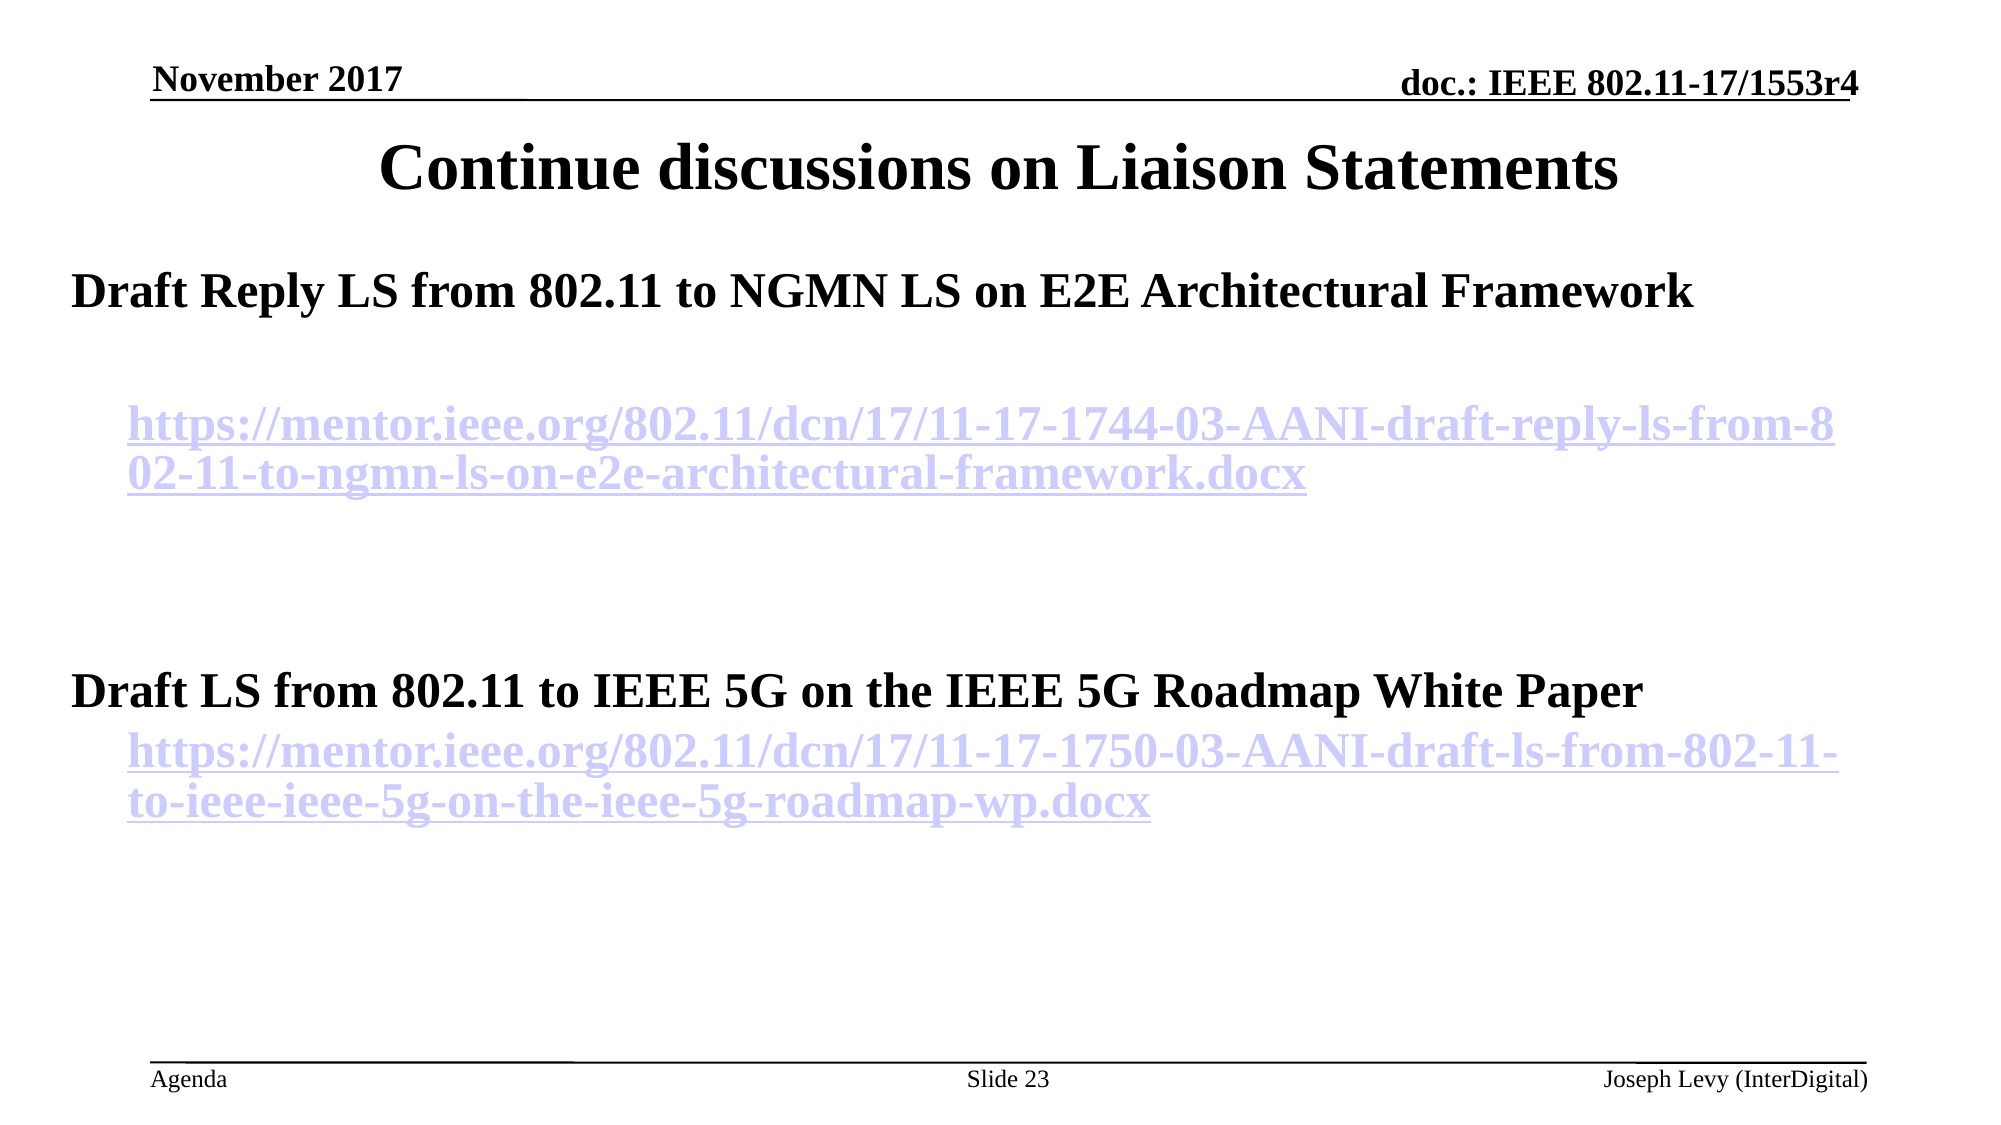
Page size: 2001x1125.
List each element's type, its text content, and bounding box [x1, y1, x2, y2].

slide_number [152, 54, 563, 100]
list Draft Reply LS from 802.11 to NGMN LS on E2E Architectural Framework https://mentor.ieee.org/802.11/dcn/17/11-17-1744-03-AANI-draft-reply-ls-from-802-11-to-ngmn-ls-on-e2e-architectural-framework.docx Draft LS from 802.11 to IEEE 5G on the IEEE 5G Roadmap White Paper https://mentor.ieee.org/802.11/dcn/17/11-17-1750-03-AANI-draft-ls-from-802-11-to-ieee-ieee-5g-on-the-ieee-5g-roadmap-wp.docx [55, 249, 1869, 1063]
footer Joseph Levy (InterDigital) [1171, 1061, 1869, 1093]
title Continue discussions on Liaison Statements [149, 112, 1850, 213]
slide_number Slide 23 [950, 1061, 1067, 1123]
